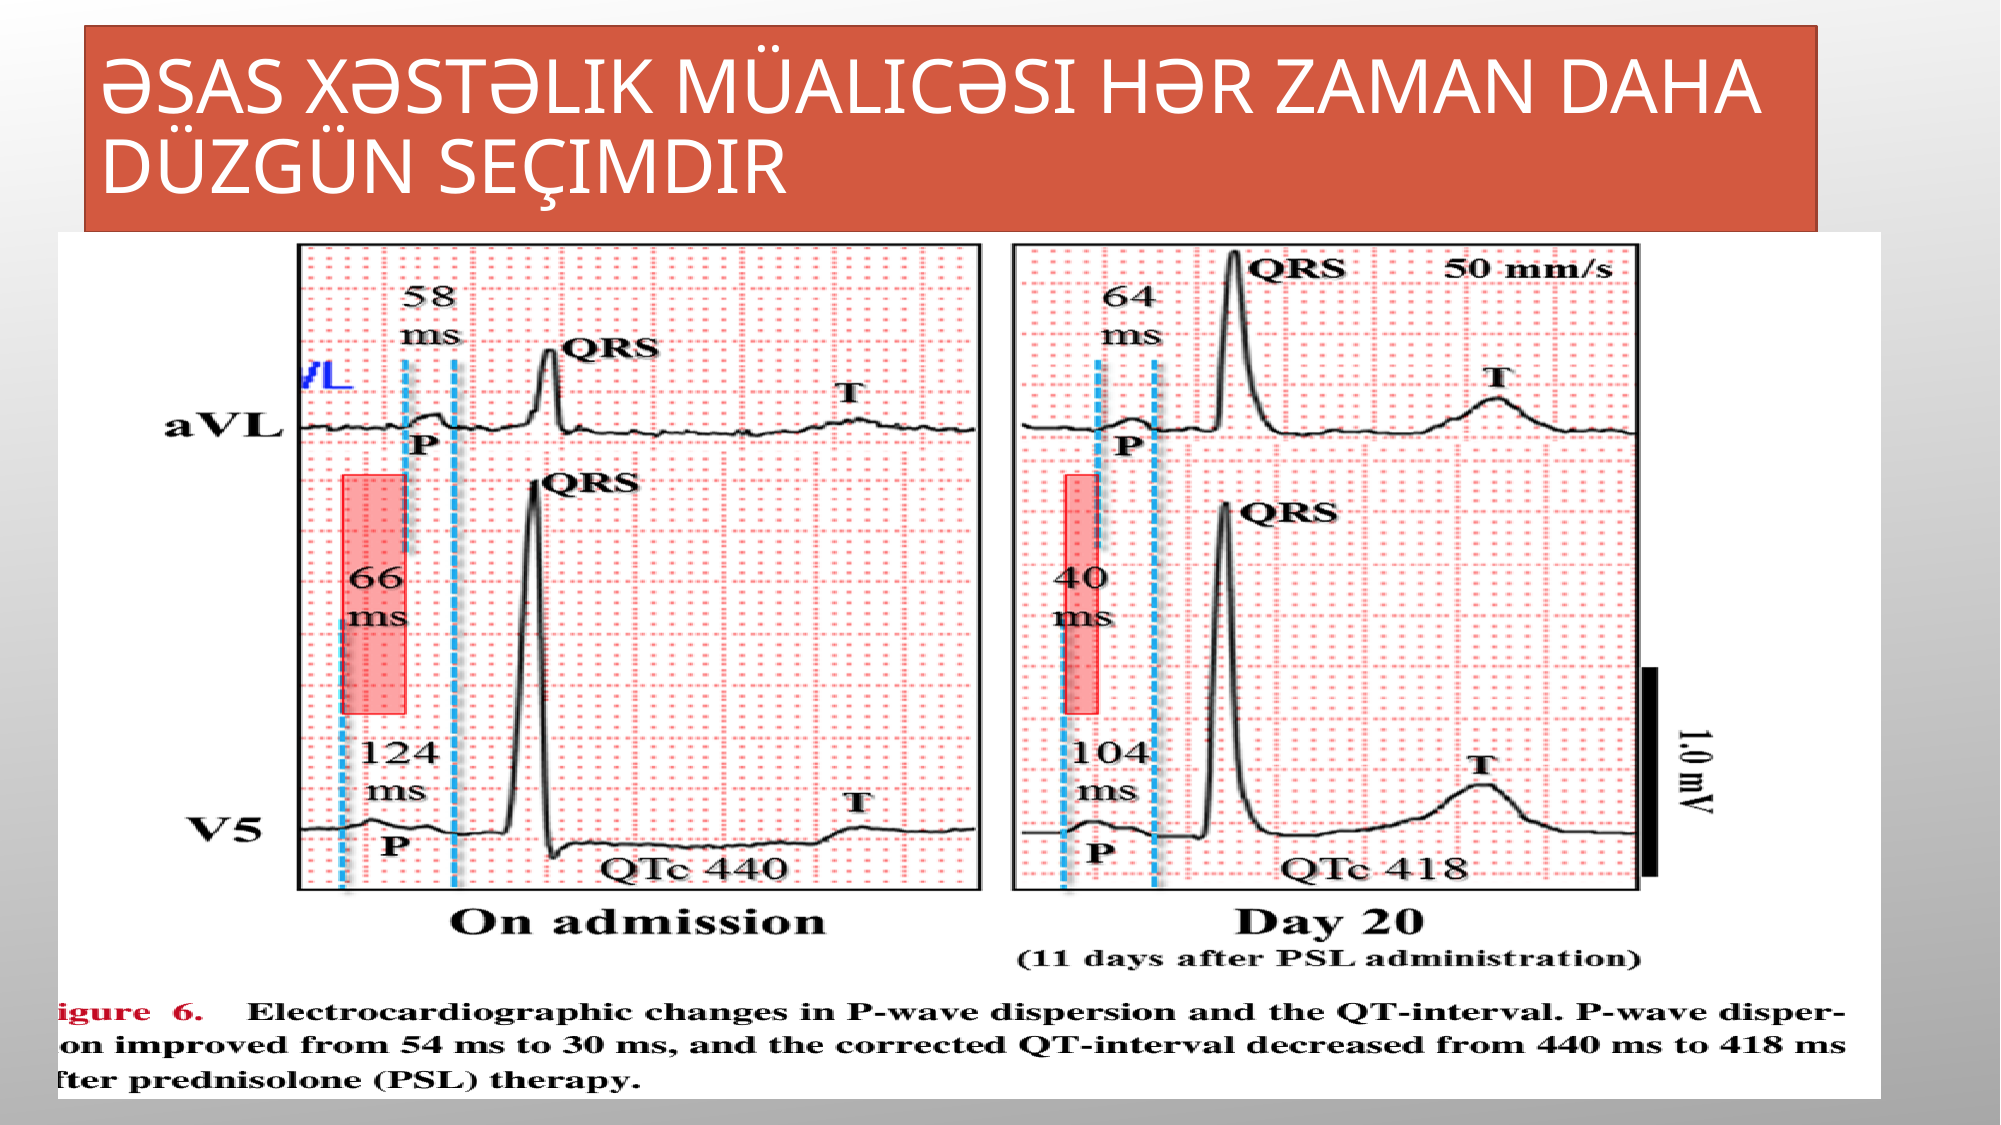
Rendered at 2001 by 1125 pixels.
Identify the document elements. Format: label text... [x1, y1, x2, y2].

title Əsas xəstəlik müalicəsi hər zaman daha düzgün seçimdir [84, 25, 1818, 232]
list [58, 232, 1881, 1100]
